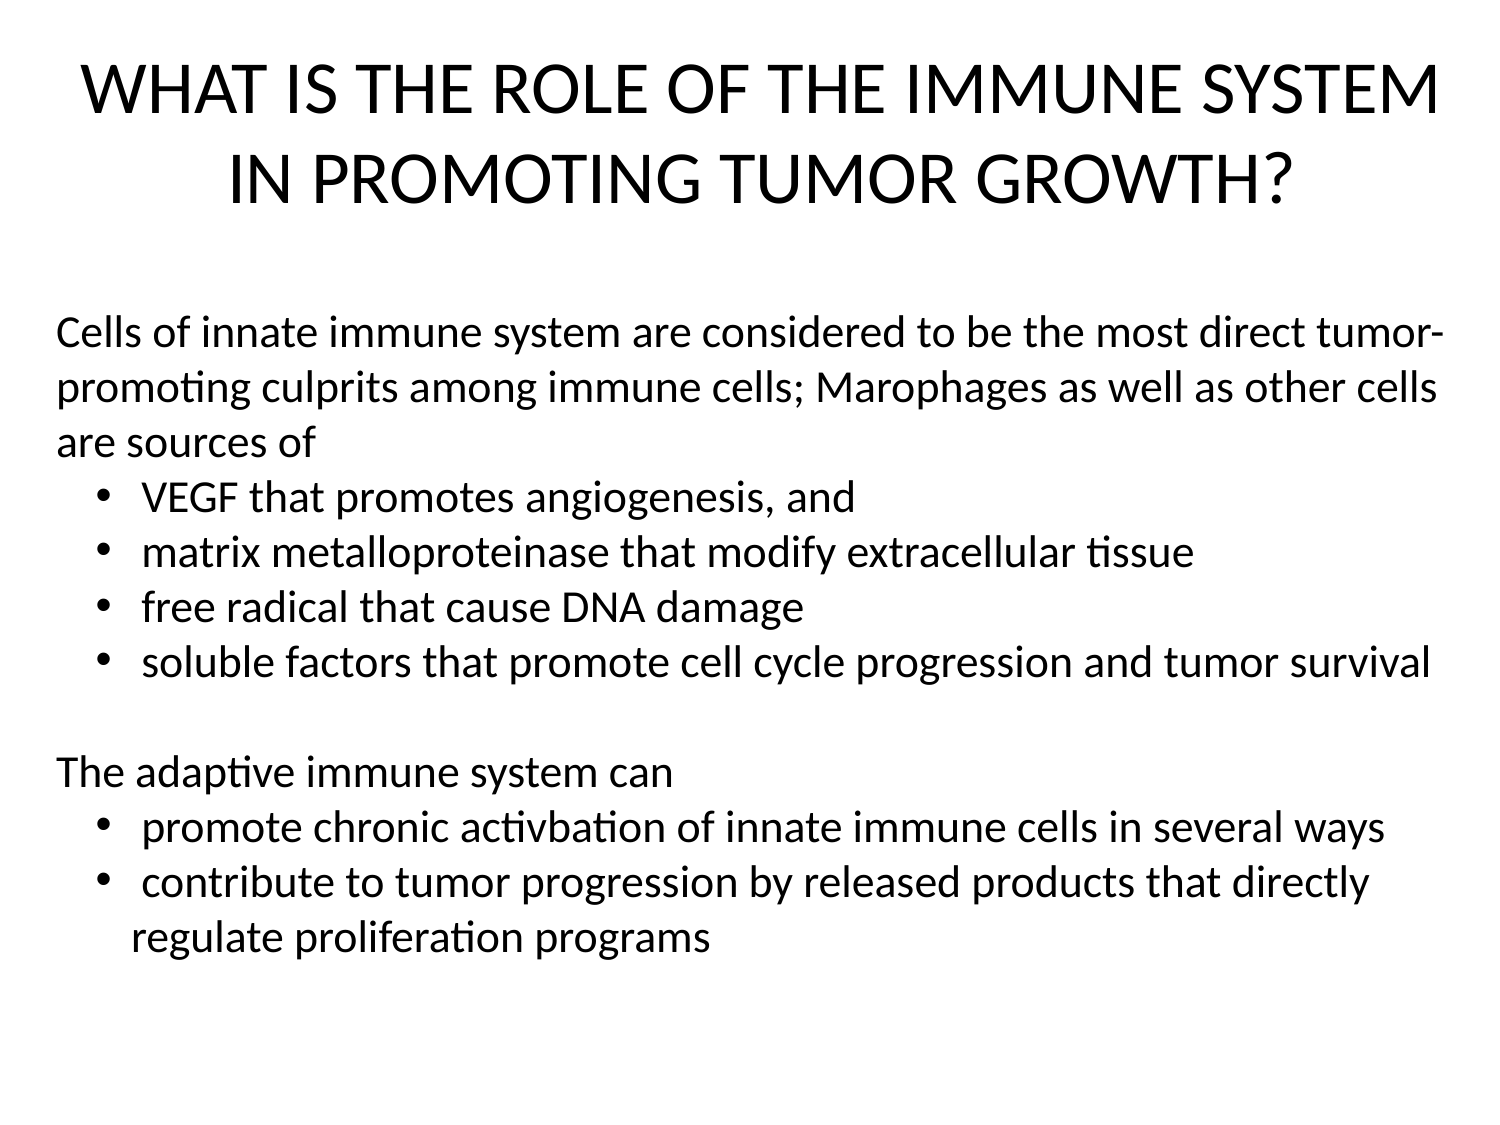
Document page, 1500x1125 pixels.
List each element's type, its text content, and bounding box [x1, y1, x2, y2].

text_box WHAT IS THE ROLE OF THE IMMUNE SYSTEM IN PROMOTING TUMOR GROWTH? [64, 30, 1459, 226]
text_box Cells of innate immune system are considered to be the most direct tumor-promoting culprits among immune cells; Marophages as well as other cells are sources of VEGF that promotes angiogenesis, and matrix metalloproteinase that modify extracellular tissue free radical that cause DNA damage soluble factors that promote cell cycle progression and tumor survival The adaptive immune system can promote chronic activbation of innate immune cells in several ways contribute to tumor progression by released products that directly regulate proliferation programs [41, 294, 1471, 969]
